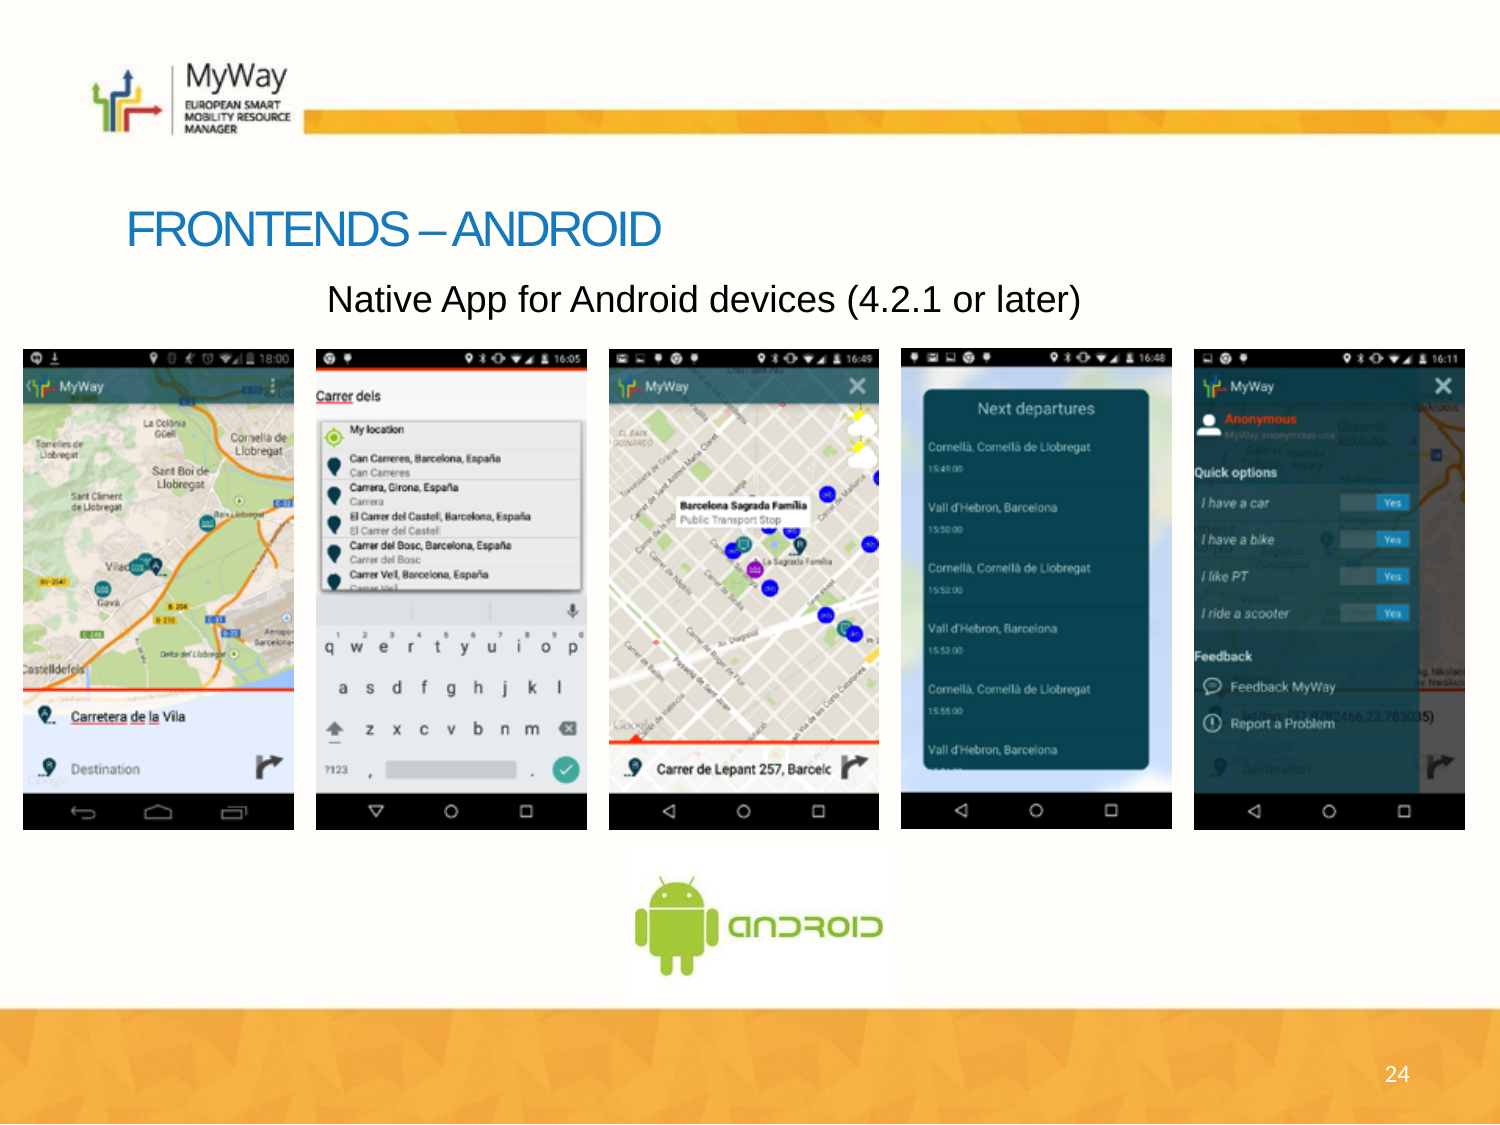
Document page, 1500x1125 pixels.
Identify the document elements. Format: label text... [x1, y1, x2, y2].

text_box FRONTENDS – ANDROID [110, 189, 678, 265]
text_box Native App for Android devices (4.2.1 or later) [115, 267, 1294, 328]
slide_number 24 [1074, 1042, 1425, 1103]
picture [0, 1, 1500, 1124]
